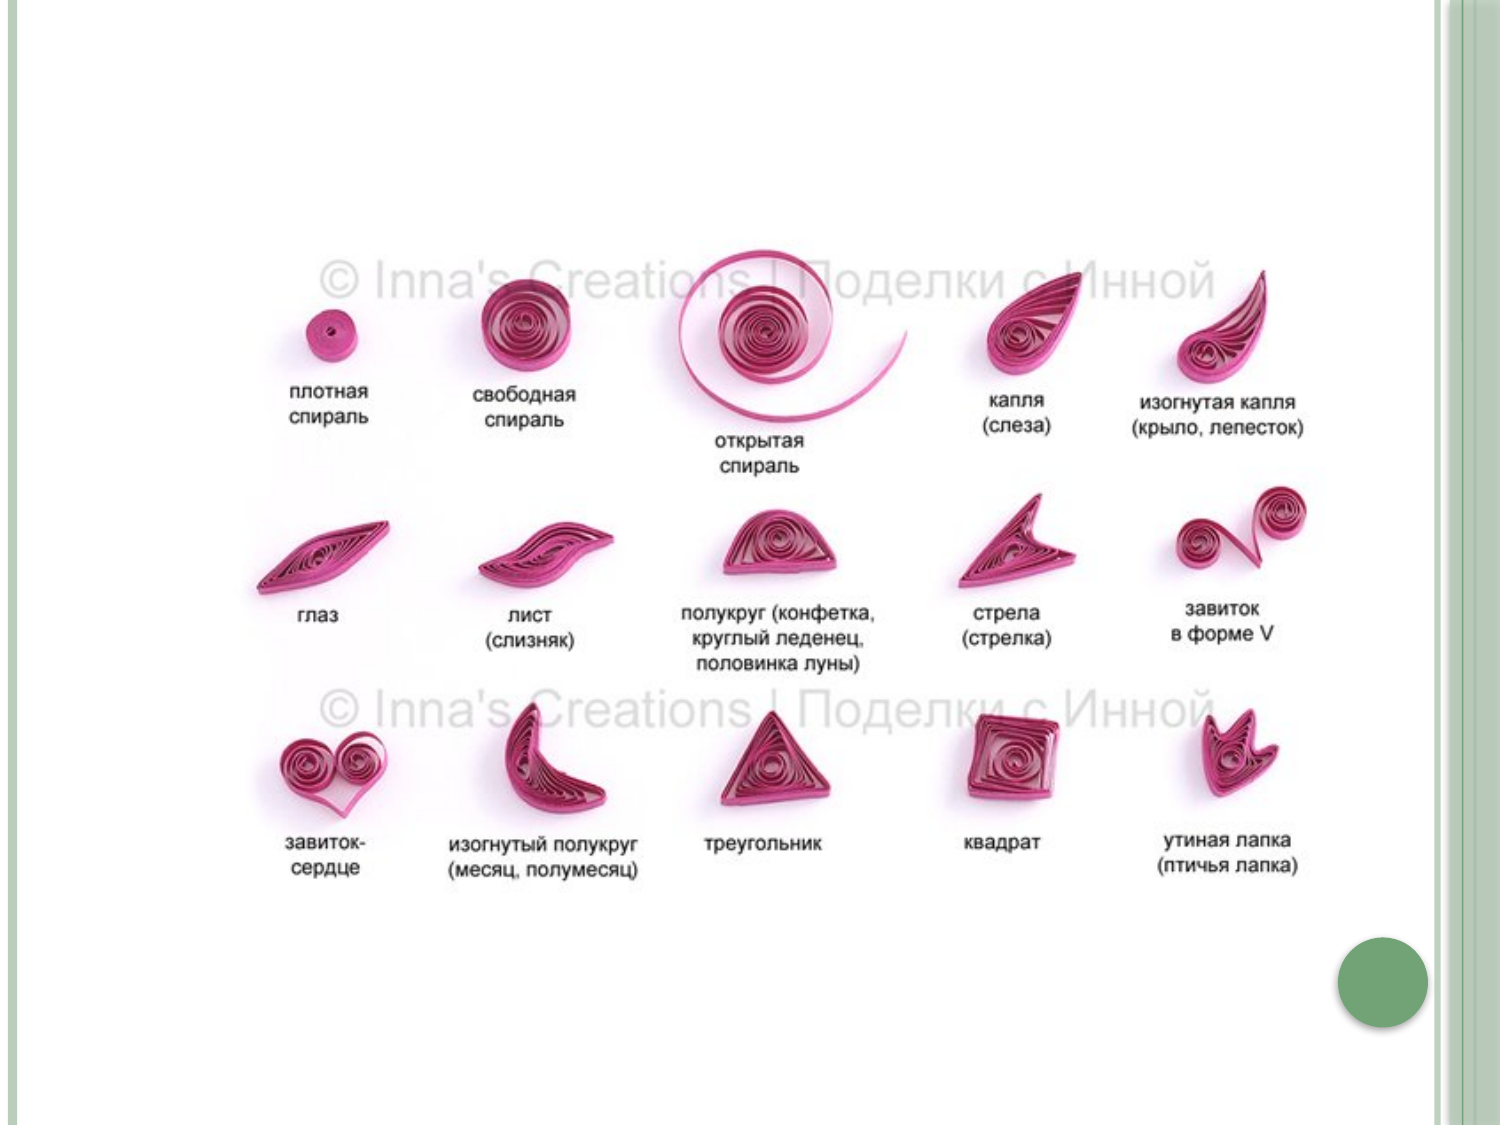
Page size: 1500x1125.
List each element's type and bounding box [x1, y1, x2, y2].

picture [217, 183, 1353, 942]
